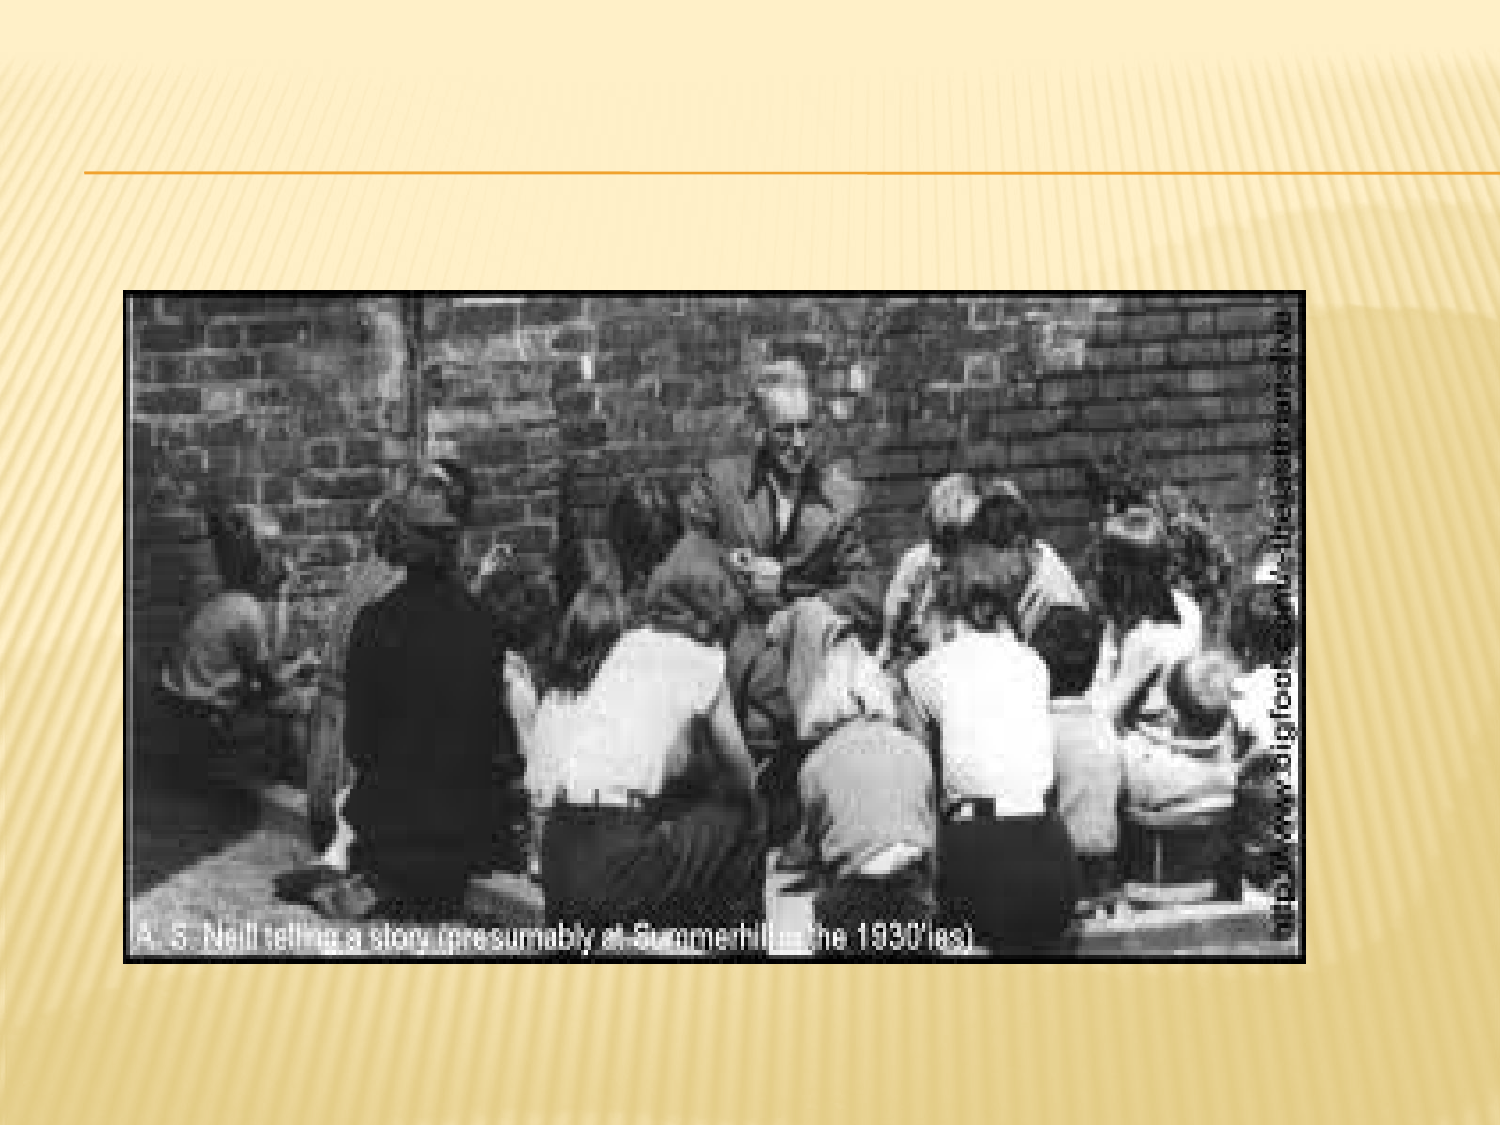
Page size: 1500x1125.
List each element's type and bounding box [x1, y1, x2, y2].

list [123, 290, 1306, 965]
